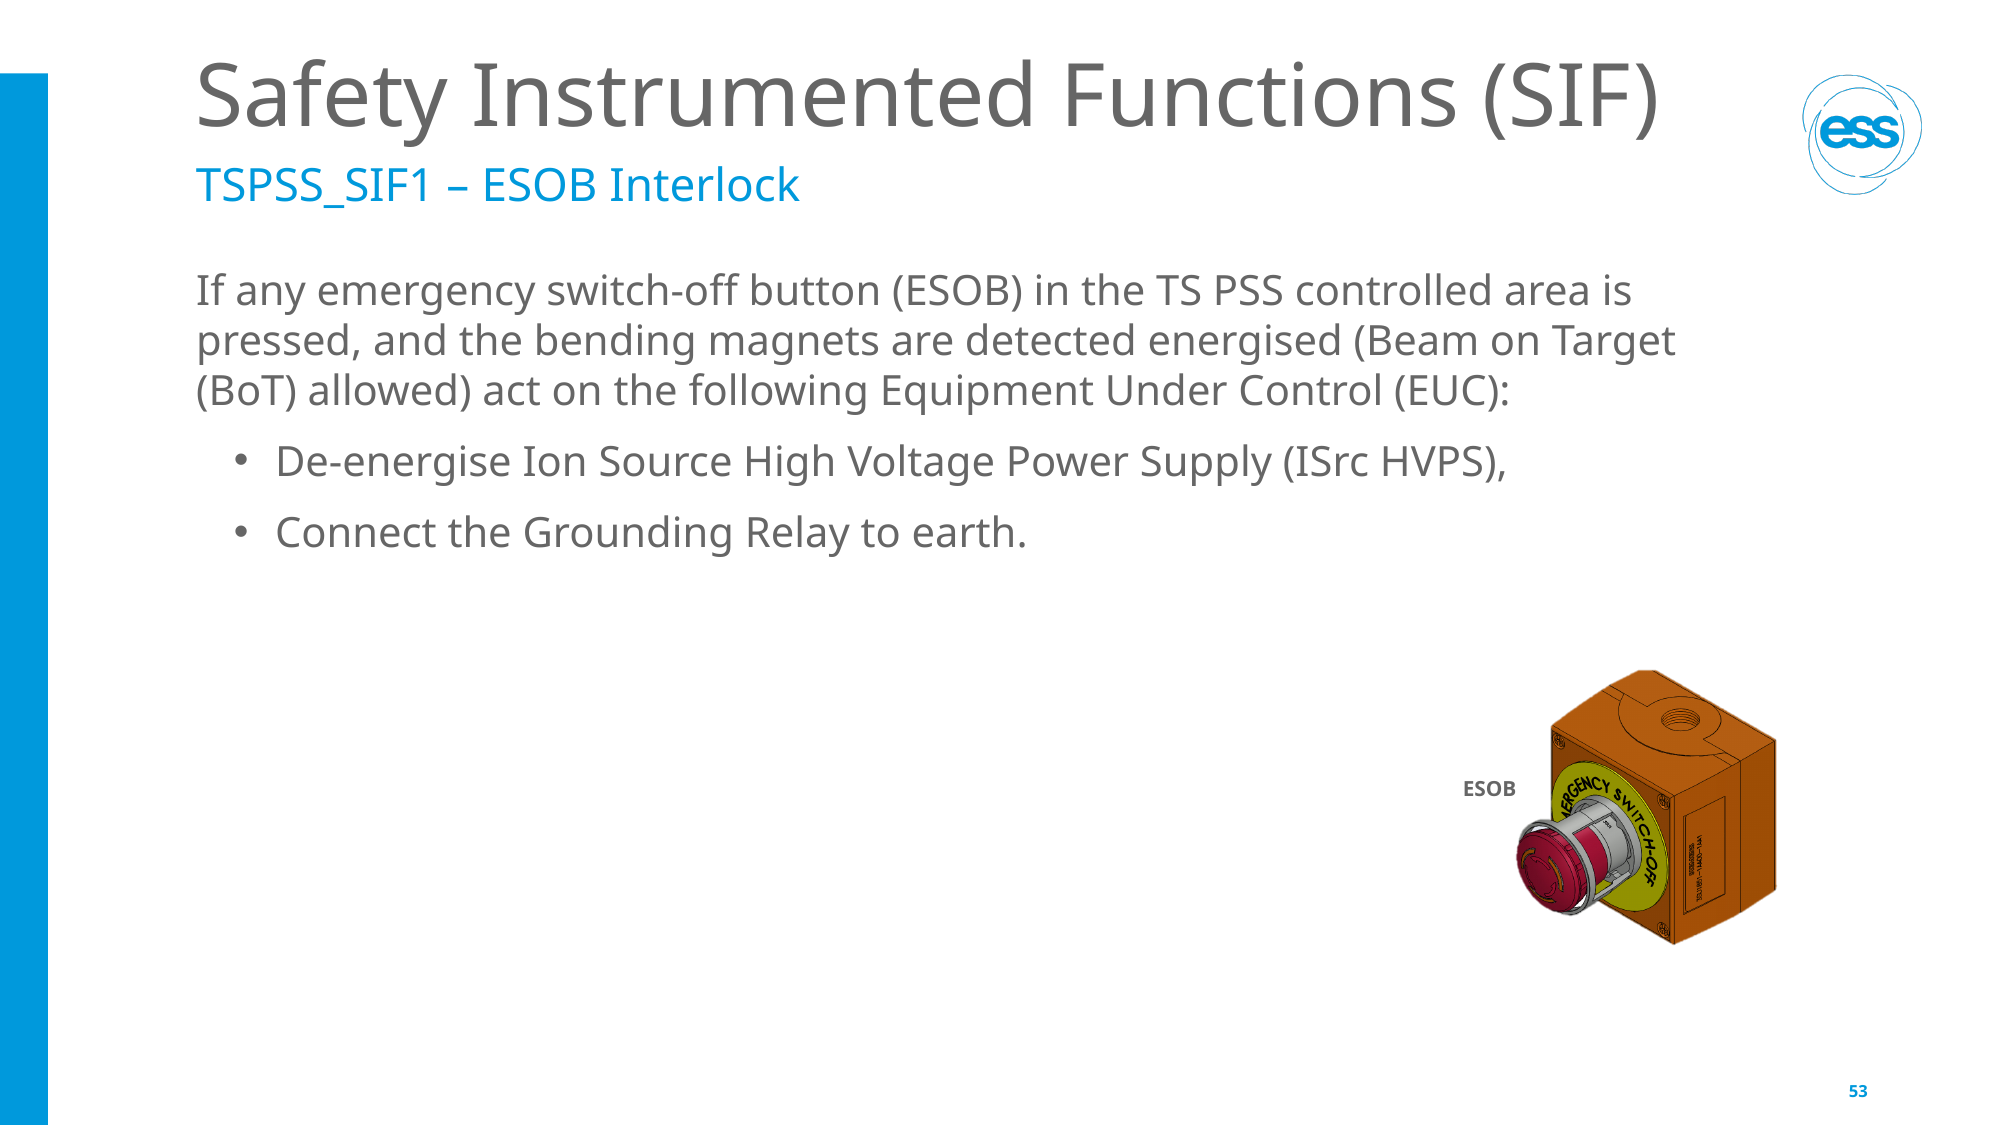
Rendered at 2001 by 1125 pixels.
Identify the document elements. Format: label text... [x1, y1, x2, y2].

title Safety Instrumented Functions (SIF) [181, 43, 1717, 152]
list TSPSS_SIF1 – ESOB Interlock [181, 152, 1717, 236]
list If any emergency switch-off button (ESOB) in the TS PSS controlled area is pressed, and the bending magnets are detected energised (Beam on Target (BoT) allowed) act on the following Equipment Under Control (EUC): De-energise Ion Source High Voltage Power Supply (ISrc HVPS), Connect the Grounding Relay to earth. [179, 256, 1716, 692]
slide_number 53 [1432, 1062, 1883, 1123]
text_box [1299, 631, 1955, 1023]
